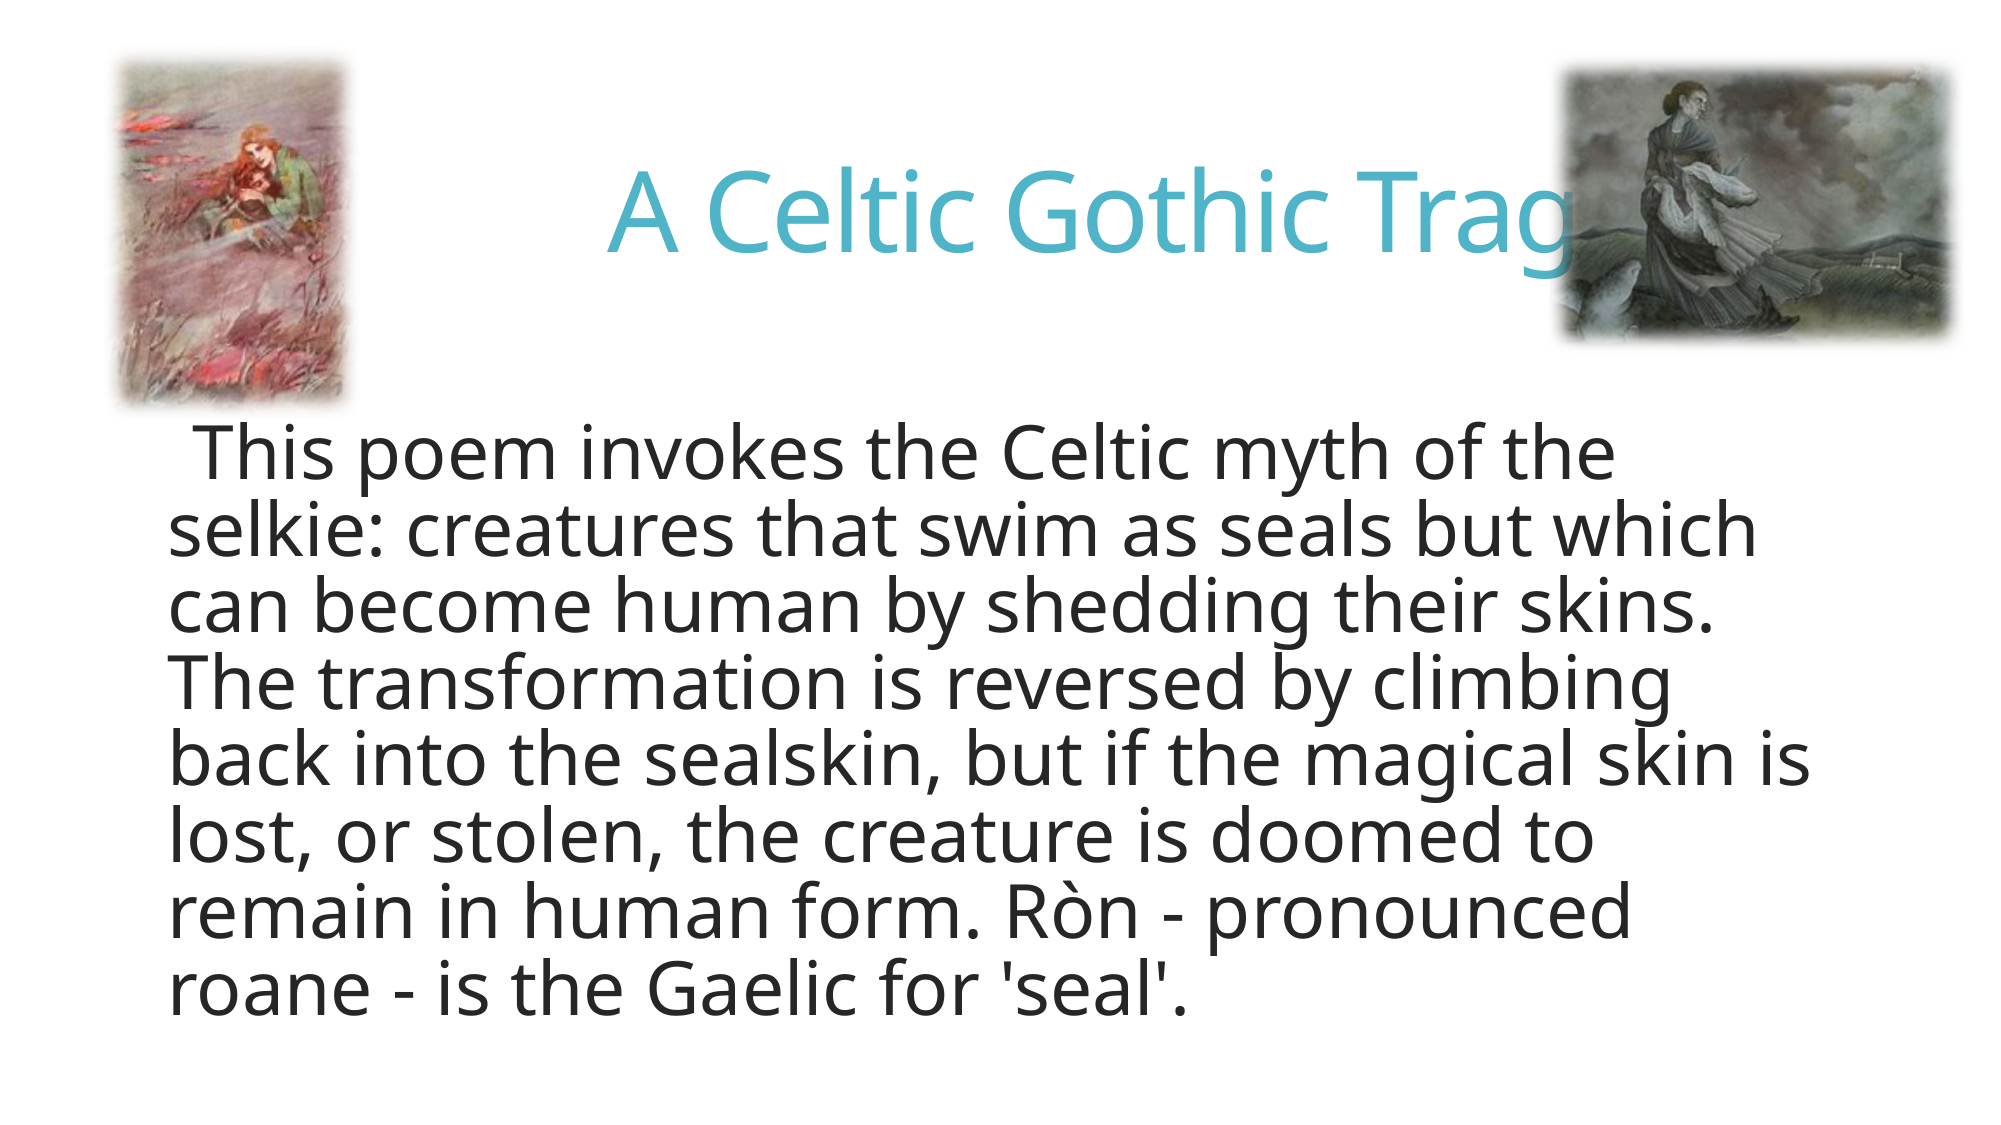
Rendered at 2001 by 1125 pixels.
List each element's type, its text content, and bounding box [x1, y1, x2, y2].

picture [101, 44, 361, 420]
picture [1546, 53, 1966, 355]
title A Celtic Gothic Tragedy [361, 81, 1546, 354]
list This poem invokes the Celtic myth of the selkie: creatures that swim as seals but which can become human by shedding their skins. The transformation is reversed by climbing back into the sealskin, but if the magical skin is lost, or stolen, the creature is doomed to remain in human form. Ròn - pronounced roane - is the Gaelic for 'seal'. [137, 411, 1863, 1125]
